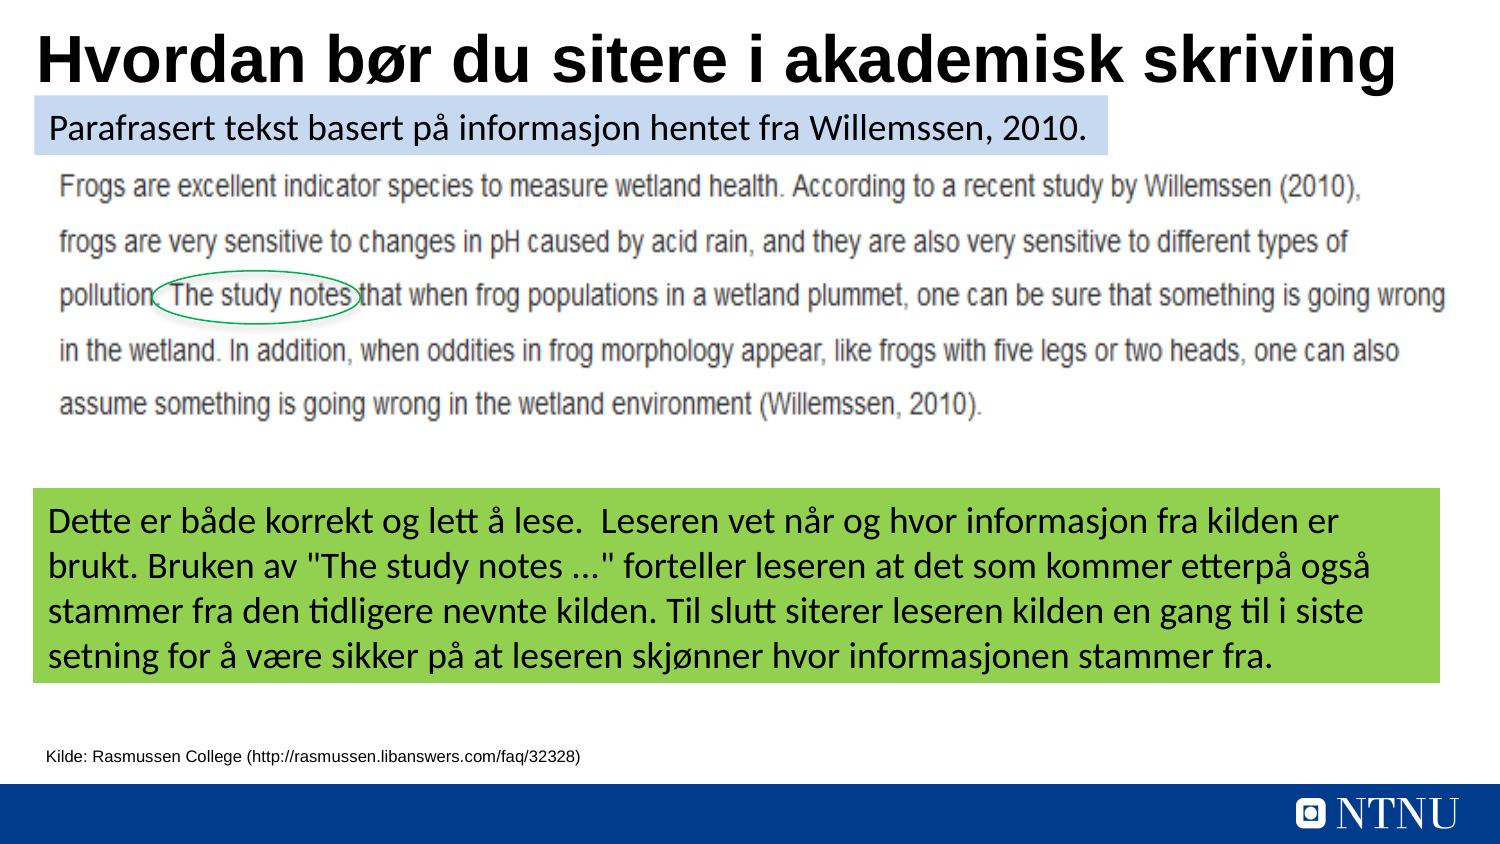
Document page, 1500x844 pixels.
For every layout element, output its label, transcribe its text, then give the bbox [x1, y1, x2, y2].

text_box Kilde: Rasmussen College (http://rasmussen.libanswers.com/faq/32328) [31, 738, 1226, 774]
text_box Parafrasert tekst basert på informasjon hentet fra Willemssen, 2010. [34, 95, 1108, 144]
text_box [32, 270, 1441, 686]
text_box Hvordan bør du sitere i akademisk skriving [21, 8, 1429, 104]
picture [0, 784, 1500, 844]
picture [30, 146, 1466, 435]
